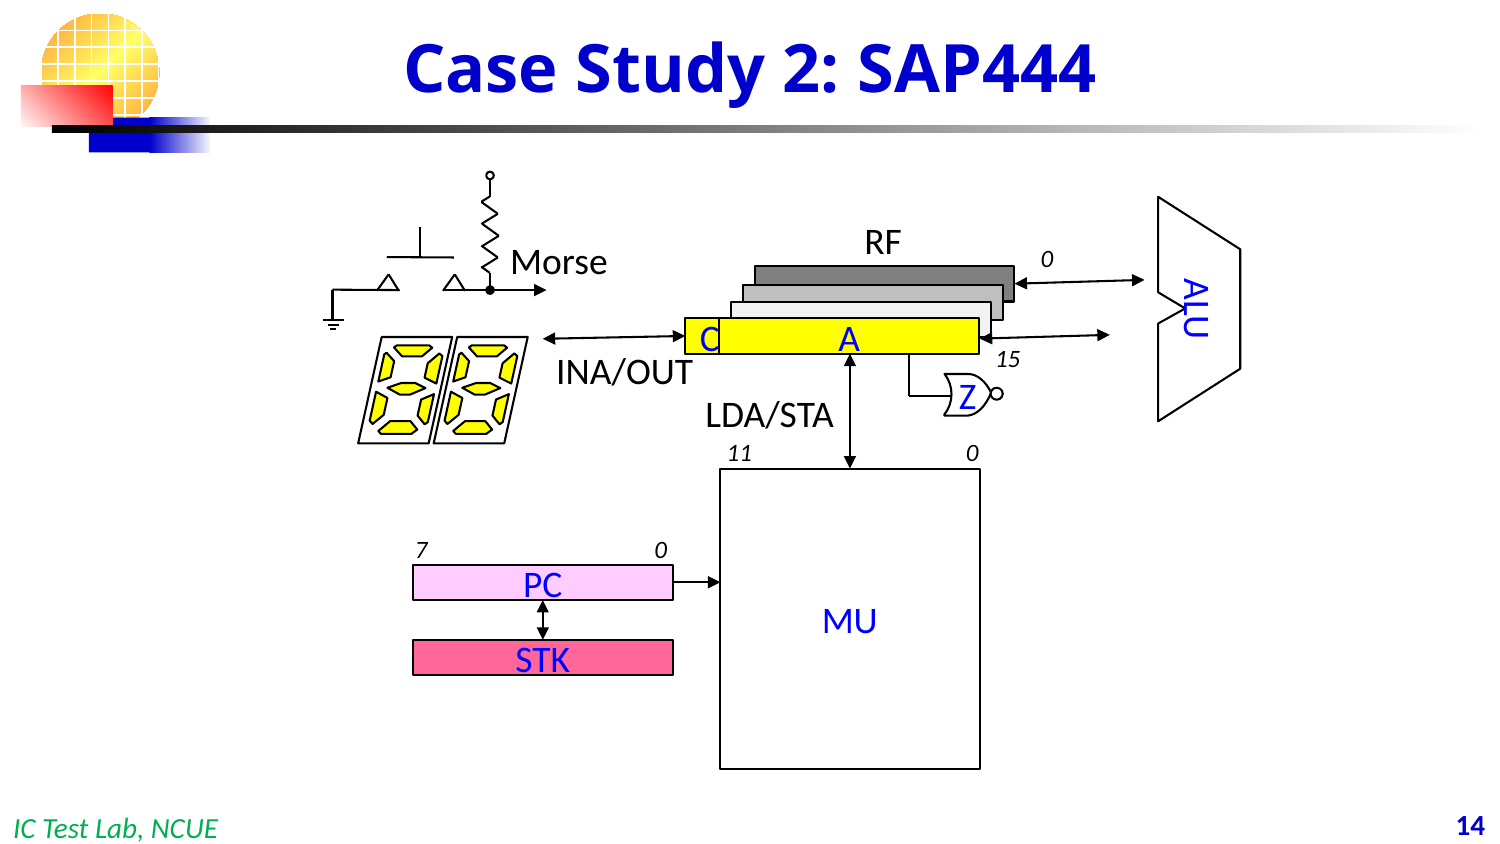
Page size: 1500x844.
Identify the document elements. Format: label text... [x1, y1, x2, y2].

title Case Study 2: SAP444 [0, 8, 1500, 124]
slide_number 13 [1149, 798, 1500, 844]
slide_number IC Test Lab, NCUE [0, 802, 349, 844]
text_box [322, 171, 1241, 769]
